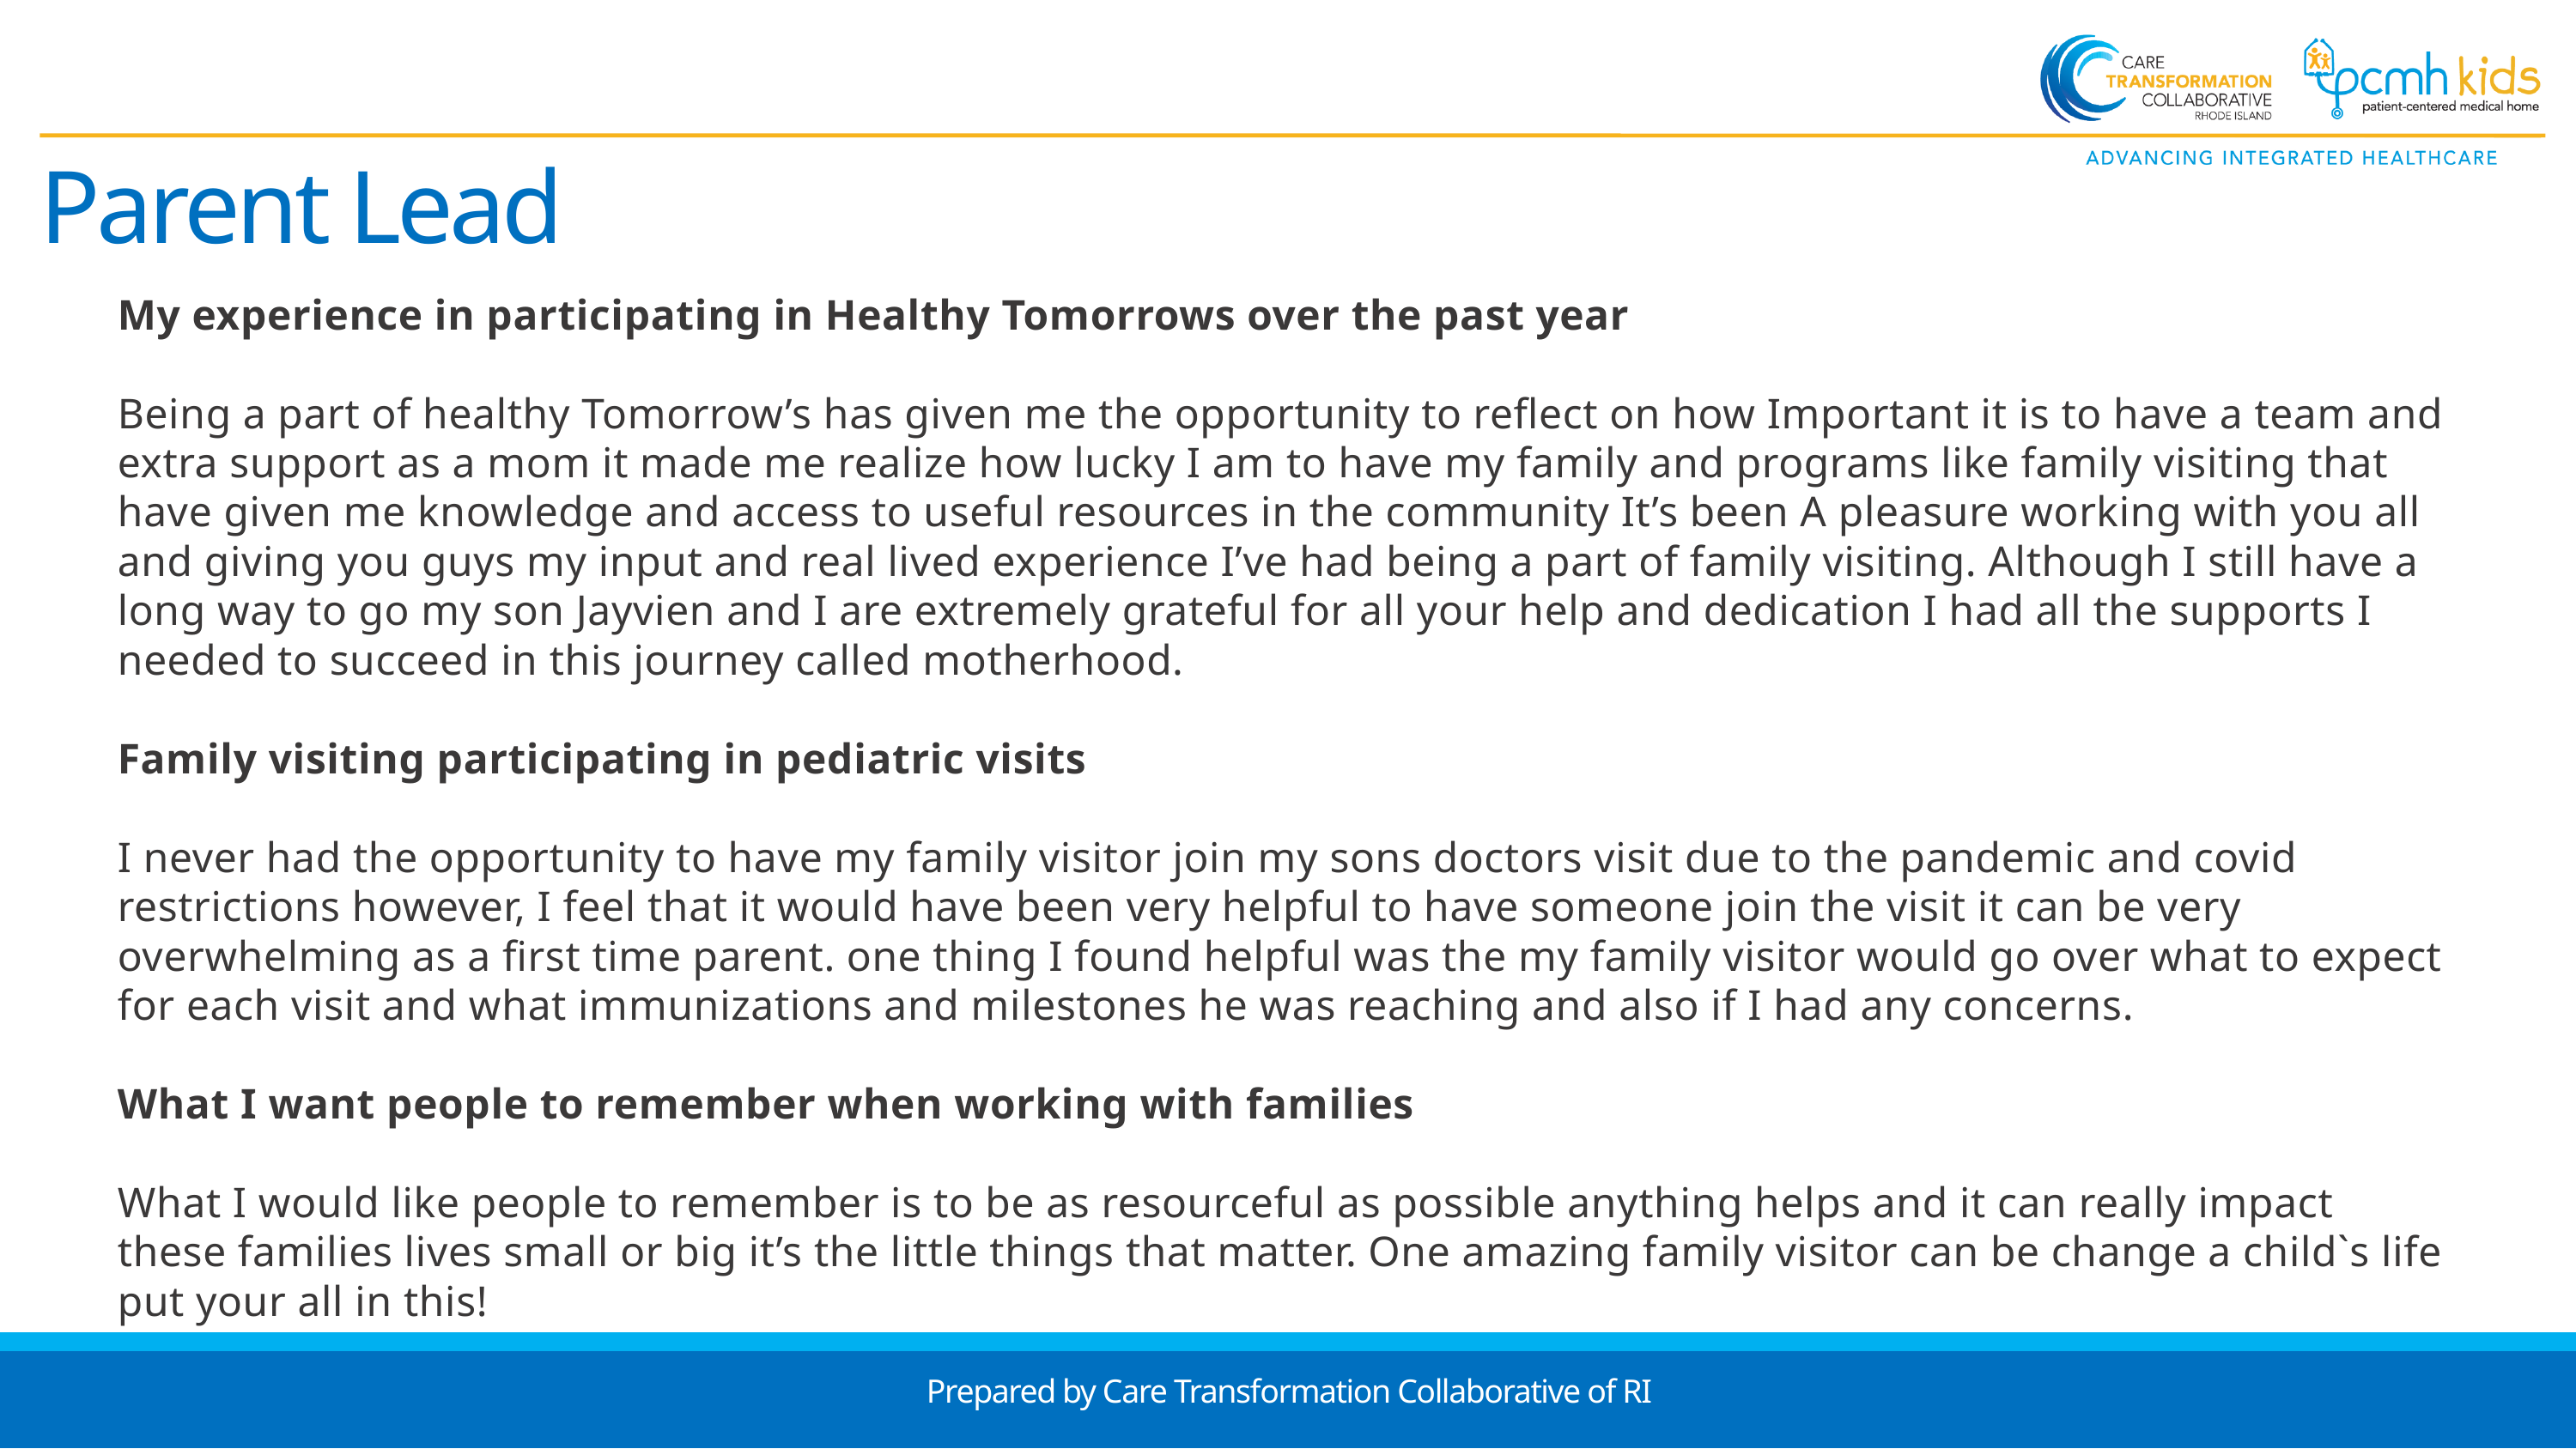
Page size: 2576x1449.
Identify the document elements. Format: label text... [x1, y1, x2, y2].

text_box My experience in participating in Healthy Tomorrows over the past year Being a part of healthy Tomorrow’s has given me the opportunity to reflect on how Important it is to have a team and extra support as a mom it made me realize how lucky I am to have my family and programs like family visiting that have given me knowledge and access to useful resources in the community It’s been A pleasure working with you all and giving you guys my input and real lived experience I’ve had being a part of family visiting. Although I still have a long way to go my son Jayvien and I are extremely grateful for all your help and dedication I had all the supports I needed to succeed in this journey called motherhood. Family visiting participating in pediatric visits I never had the opportunity to have my family visitor join my sons doctors visit due to the pandemic and covid restrictions however, I feel that it would have been very helpful to have someone join the visit it can be very overwhelming as a first time parent. one thing I found helpful was the my family visitor would go over what to expect for each visit and what immunizations and milestones he was reaching and also if I had any concerns. What I want people to remember when working with families What I would like people to remember is to be as resourceful as possible anything helps and it can really impact these families lives small or big it’s the little things that matter. One amazing family visitor can be change a child`s life put your all in this! [117, 234, 2459, 1325]
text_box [0, 1350, 2576, 1449]
picture [2030, 27, 2546, 171]
text_box Parent Lead [39, 143, 2436, 264]
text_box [0, 1331, 2576, 1350]
